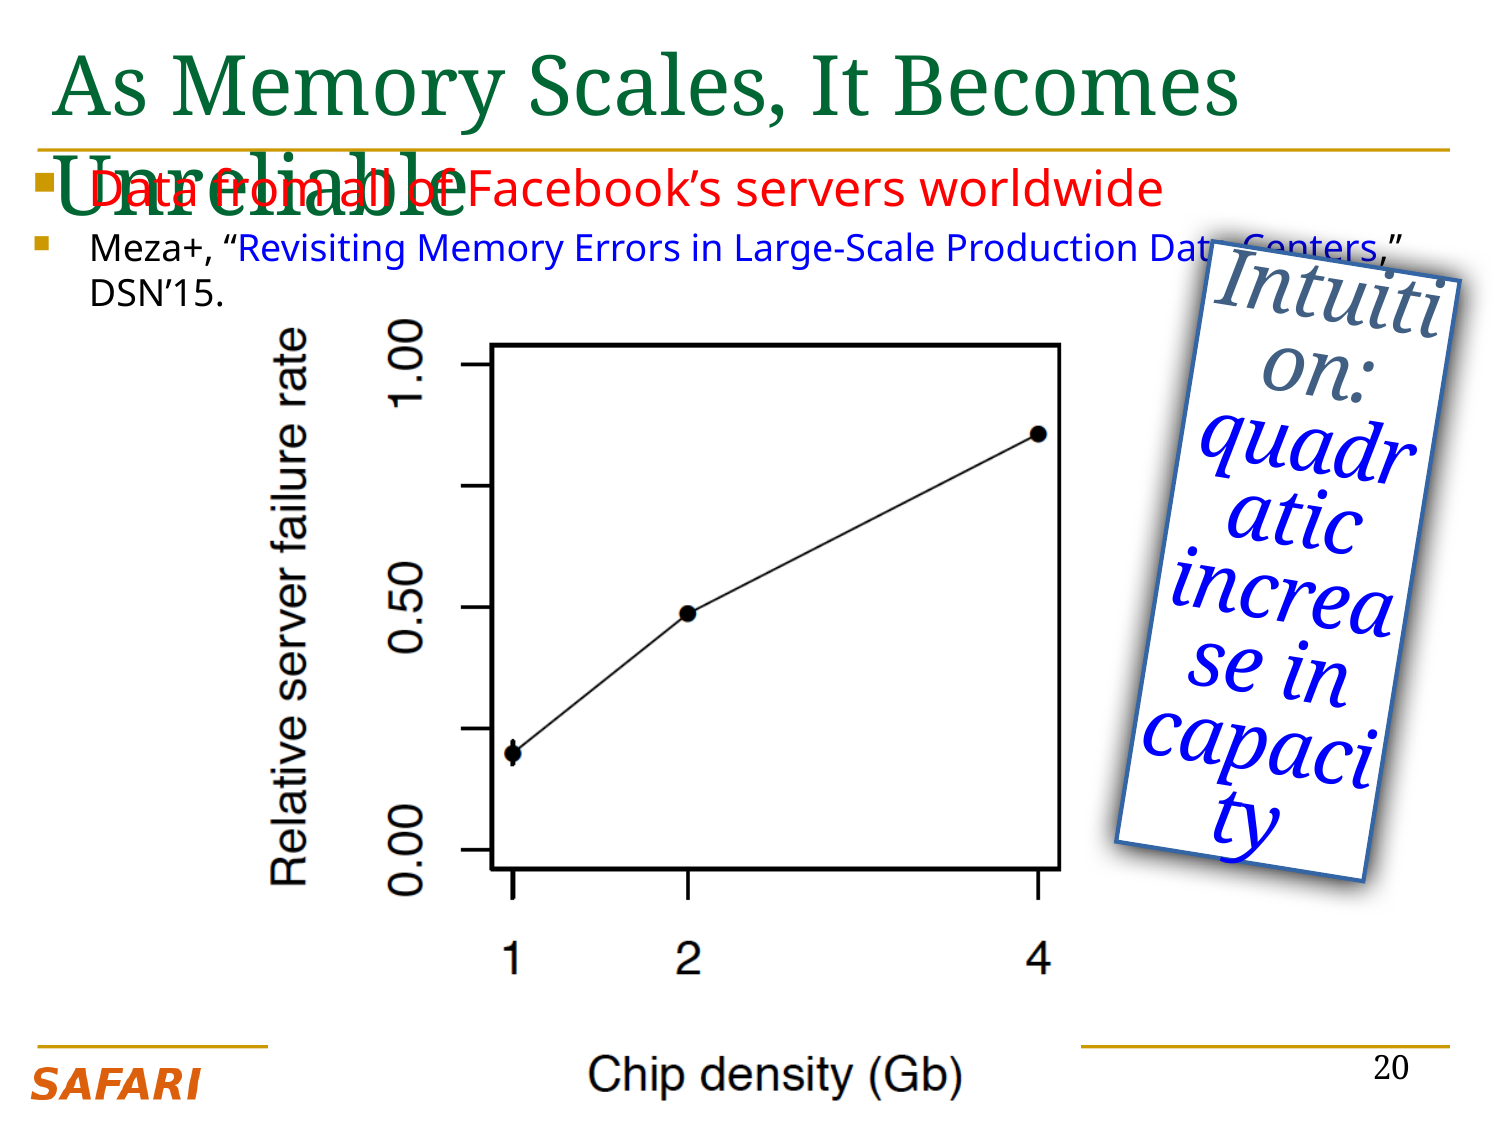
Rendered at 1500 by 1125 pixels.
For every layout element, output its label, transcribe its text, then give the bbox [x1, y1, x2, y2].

slide_number 20 [1087, 1023, 1426, 1100]
text_box Intuition: quadratic increase in capacity [1116, 241, 1460, 882]
list Data from all of Facebook’s servers worldwide Meza+, “Revisiting Memory Errors in Large-Scale Production Data Centers,” DSN’15. [17, 148, 1500, 1026]
text_box Wordline [1099, 226, 1478, 900]
picture [267, 302, 1081, 1118]
picture [29, 1058, 207, 1110]
title As Memory Scales, It Becomes Unreliable [37, 24, 1451, 148]
